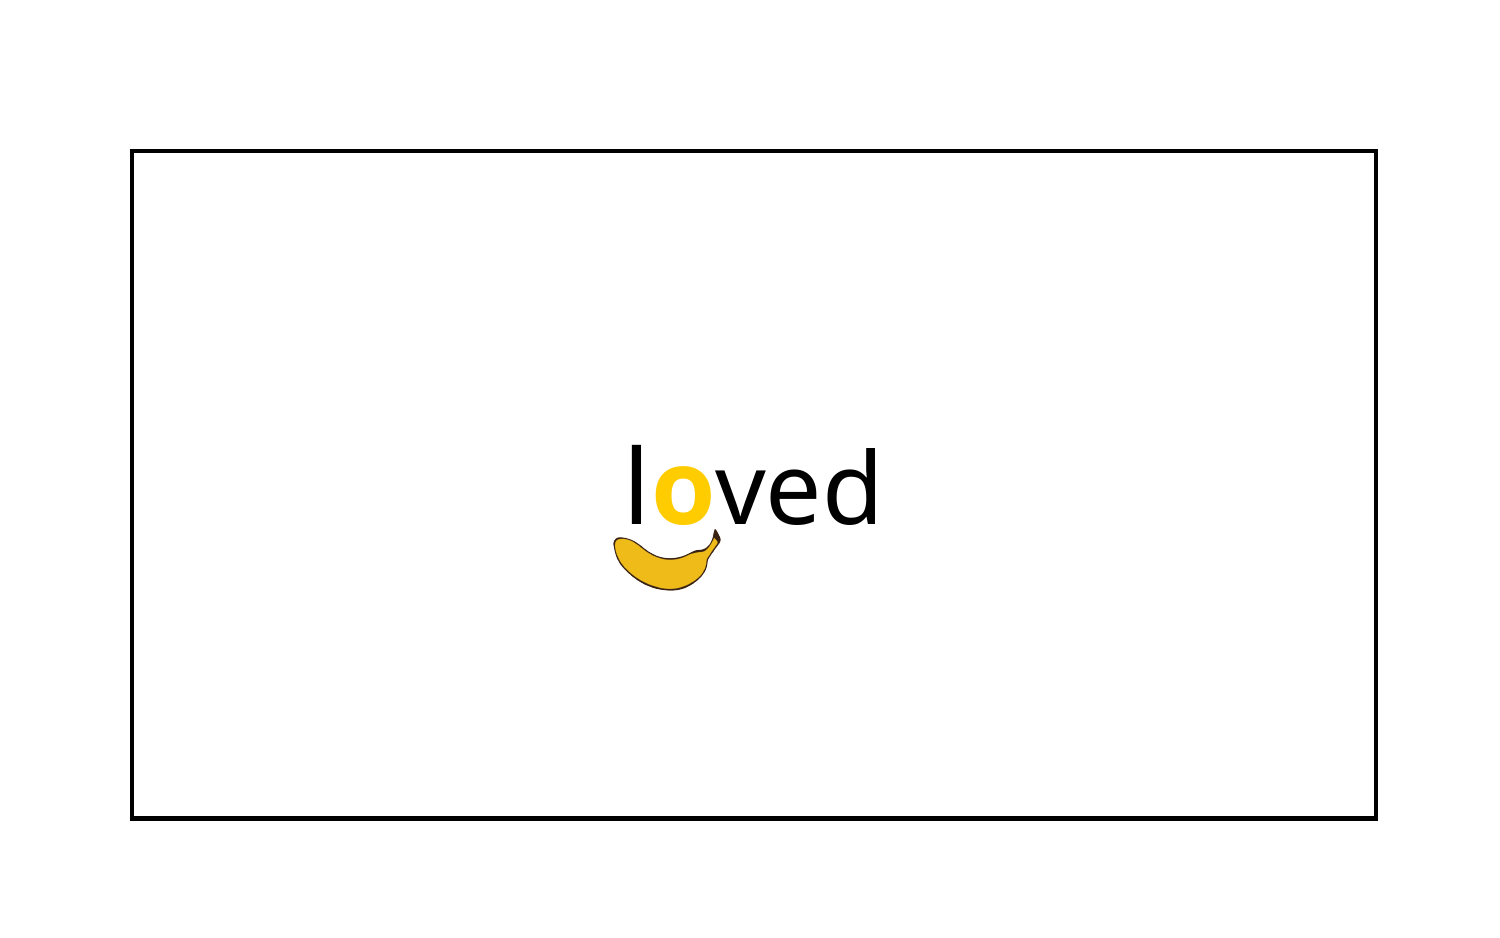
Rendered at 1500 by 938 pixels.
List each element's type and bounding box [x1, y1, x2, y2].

text_box [131, 150, 1377, 819]
picture [607, 514, 723, 599]
